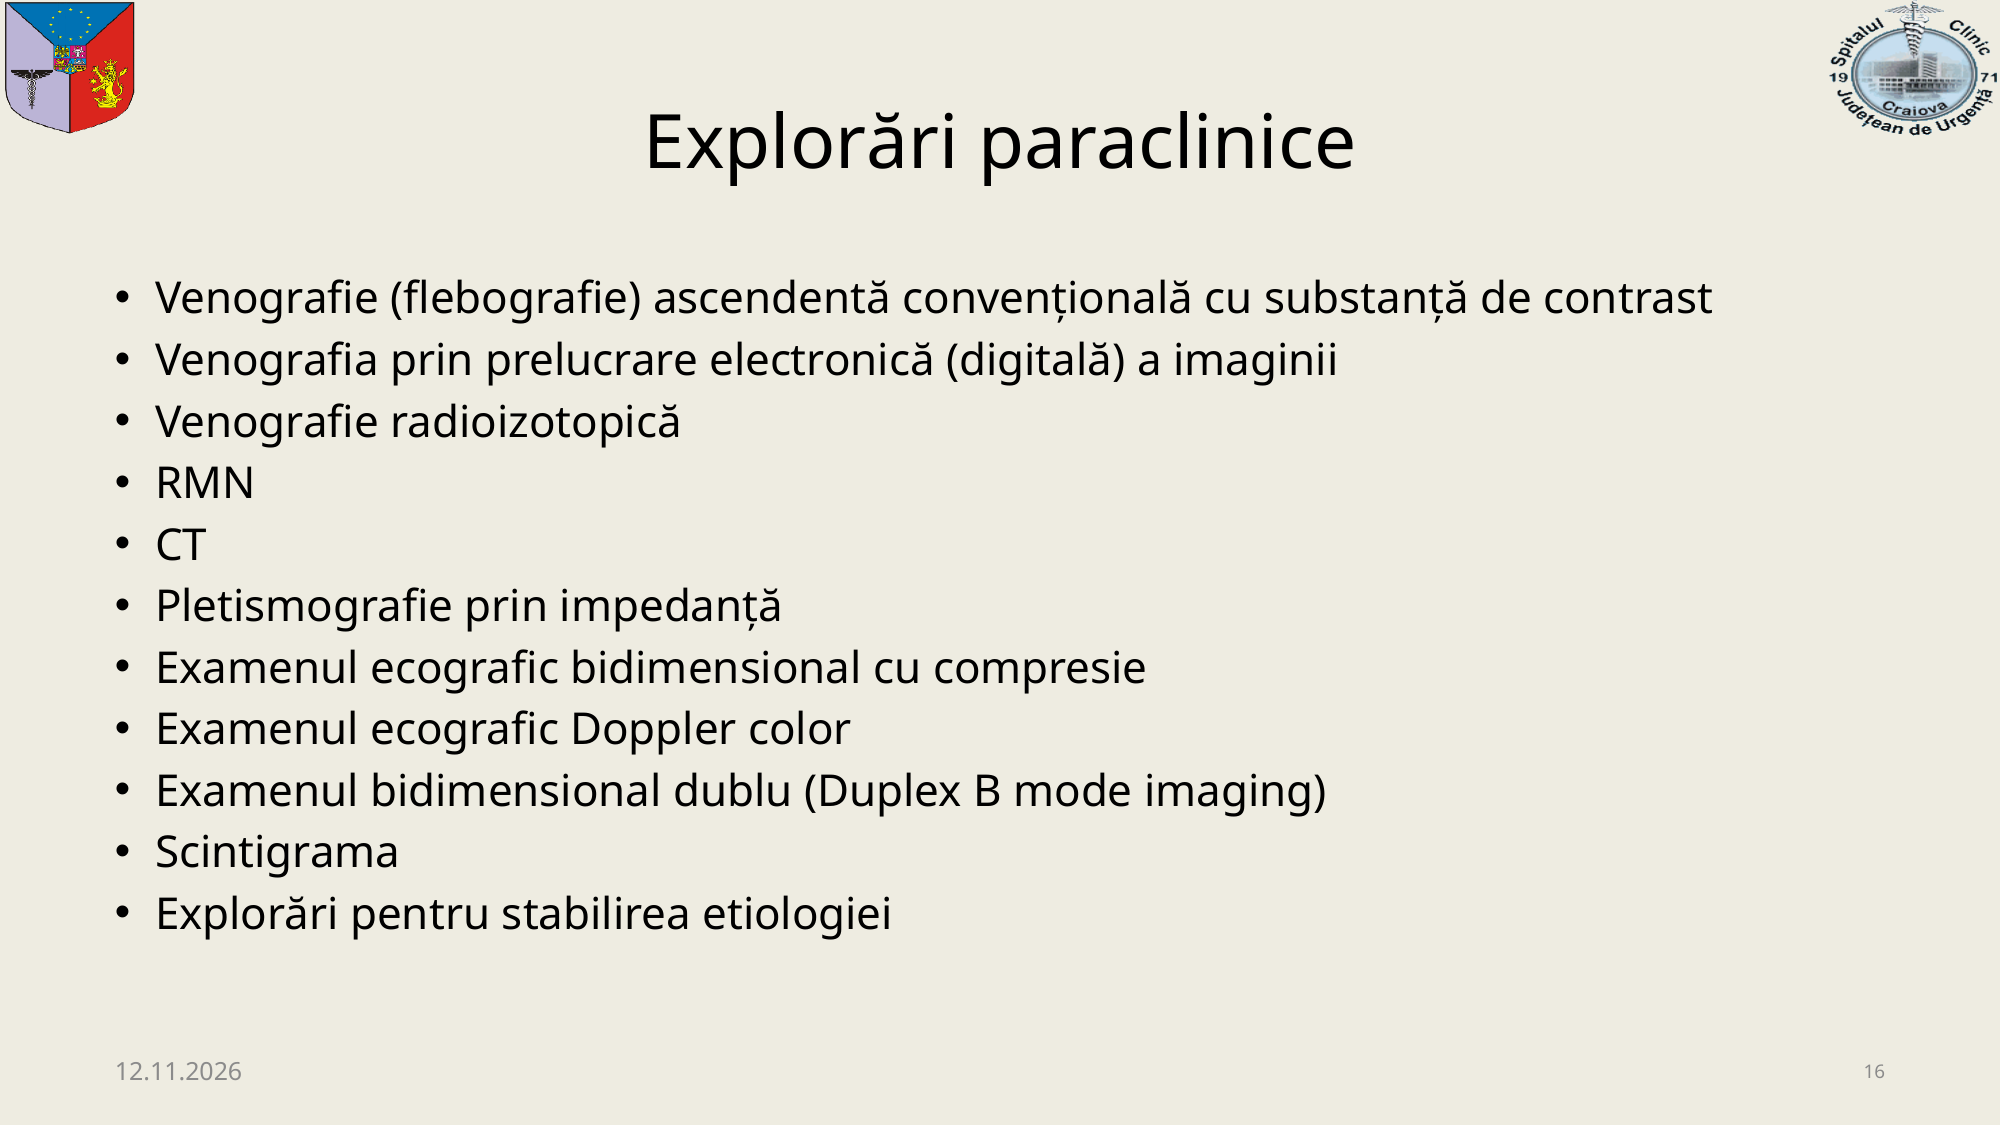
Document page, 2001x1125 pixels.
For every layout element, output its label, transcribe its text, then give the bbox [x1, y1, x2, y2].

list Venografie (flebografie) ascendentă convenţională cu substanţă de contrast Venografia prin prelucrare electronică (digitală) a imaginii Venografie radioizotopică RMN CT Pletismografie prin impedanţă Examenul ecografic bidimensional cu compresie Examenul ecografic Doppler color Examenul bidimensional dublu (Duplex B mode imaging) Scintigrama Explorări pentru stabilirea etiologiei [99, 262, 1900, 1005]
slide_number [99, 1042, 567, 1103]
slide_number 16 [1433, 1042, 1900, 1103]
title Explorări paraclinice [99, 45, 1900, 233]
picture [1828, 0, 1997, 136]
picture [0, 0, 139, 136]
